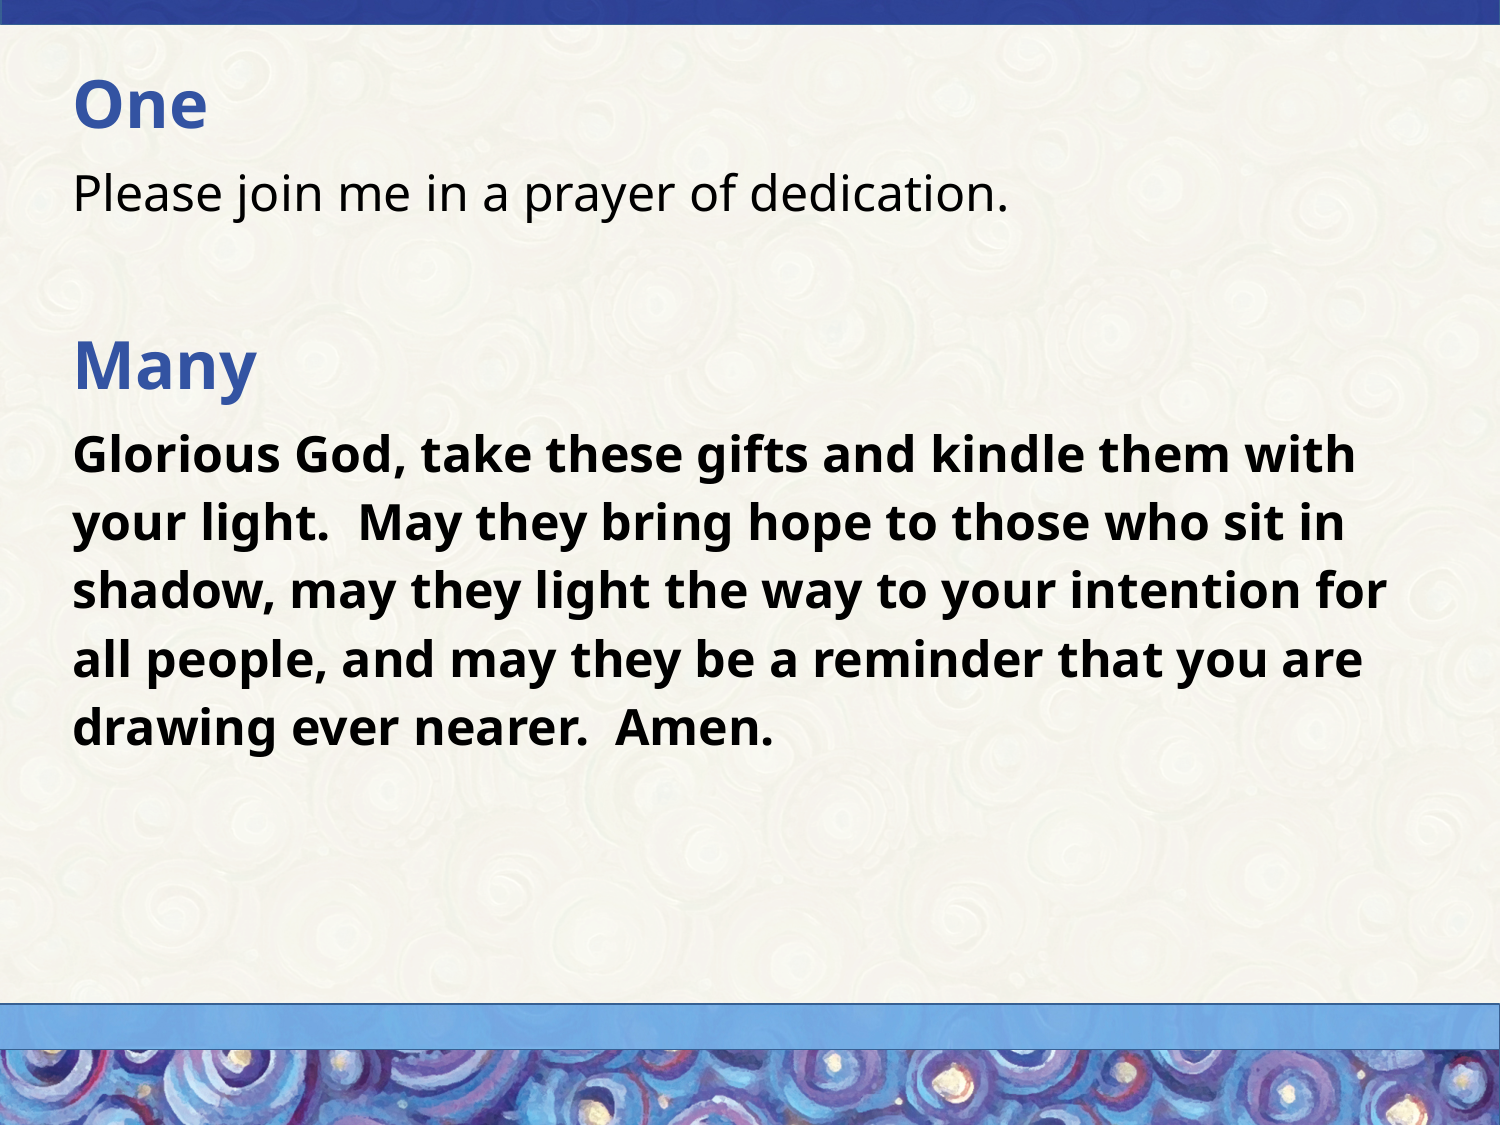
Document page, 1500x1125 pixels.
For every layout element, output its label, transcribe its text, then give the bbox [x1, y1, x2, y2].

picture [0, 0, 1500, 1125]
list One Please join me in a prayer of dedication. Many Glorious God, take these gifts and kindle them with your light. May they bring hope to those who sit in shadow, may they light the way to your intention for all people, and may they be a reminder that you are drawing ever nearer. Amen. [57, 5, 1458, 906]
